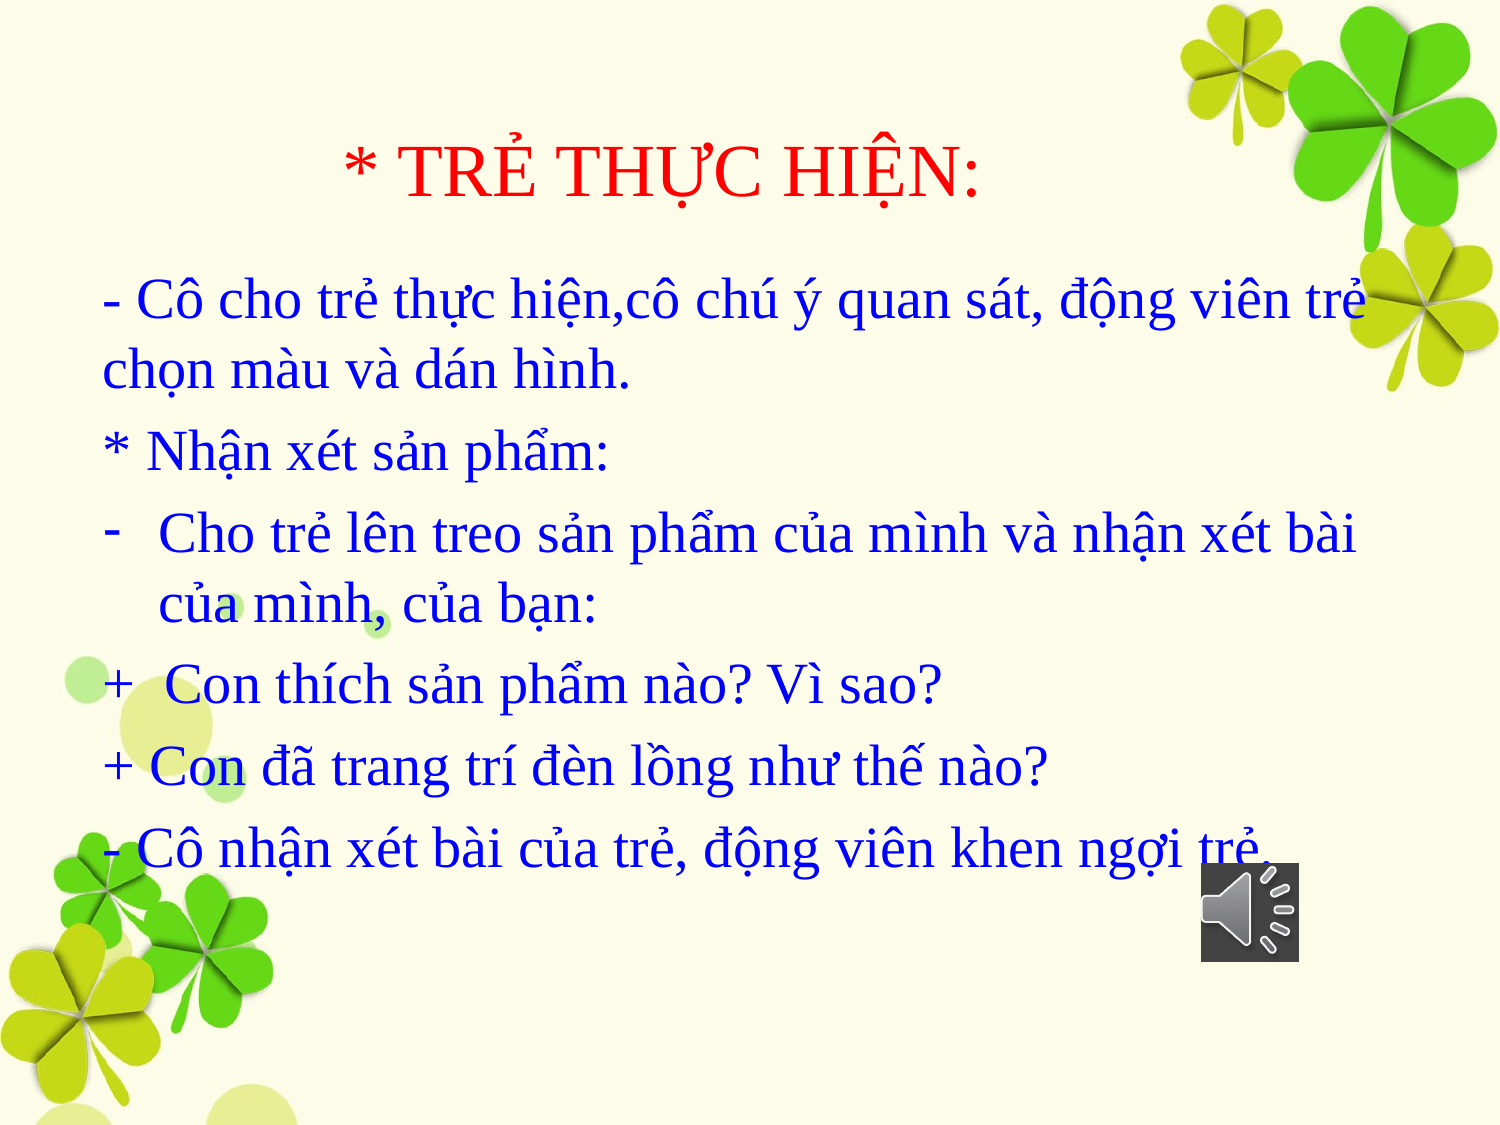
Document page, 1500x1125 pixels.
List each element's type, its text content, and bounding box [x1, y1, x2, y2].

list - Cô cho trẻ thực hiện,cô chú ý quan sát, động viên trẻ chọn màu và dán hình. * Nhận xét sản phẩm: Cho trẻ lên treo sản phẩm của mình và nhận xét bài của mình, của bạn: + Con thích sản phẩm nào? Vì sao? + Con đã trang trí đèn lồng như thế nào? - Cô nhận xét bài của trẻ, động viên khen ngợi trẻ. [87, 252, 1438, 653]
title * TRẺ THỰC HIỆN: [275, 173, 1050, 250]
picture [0, 0, 1500, 1125]
